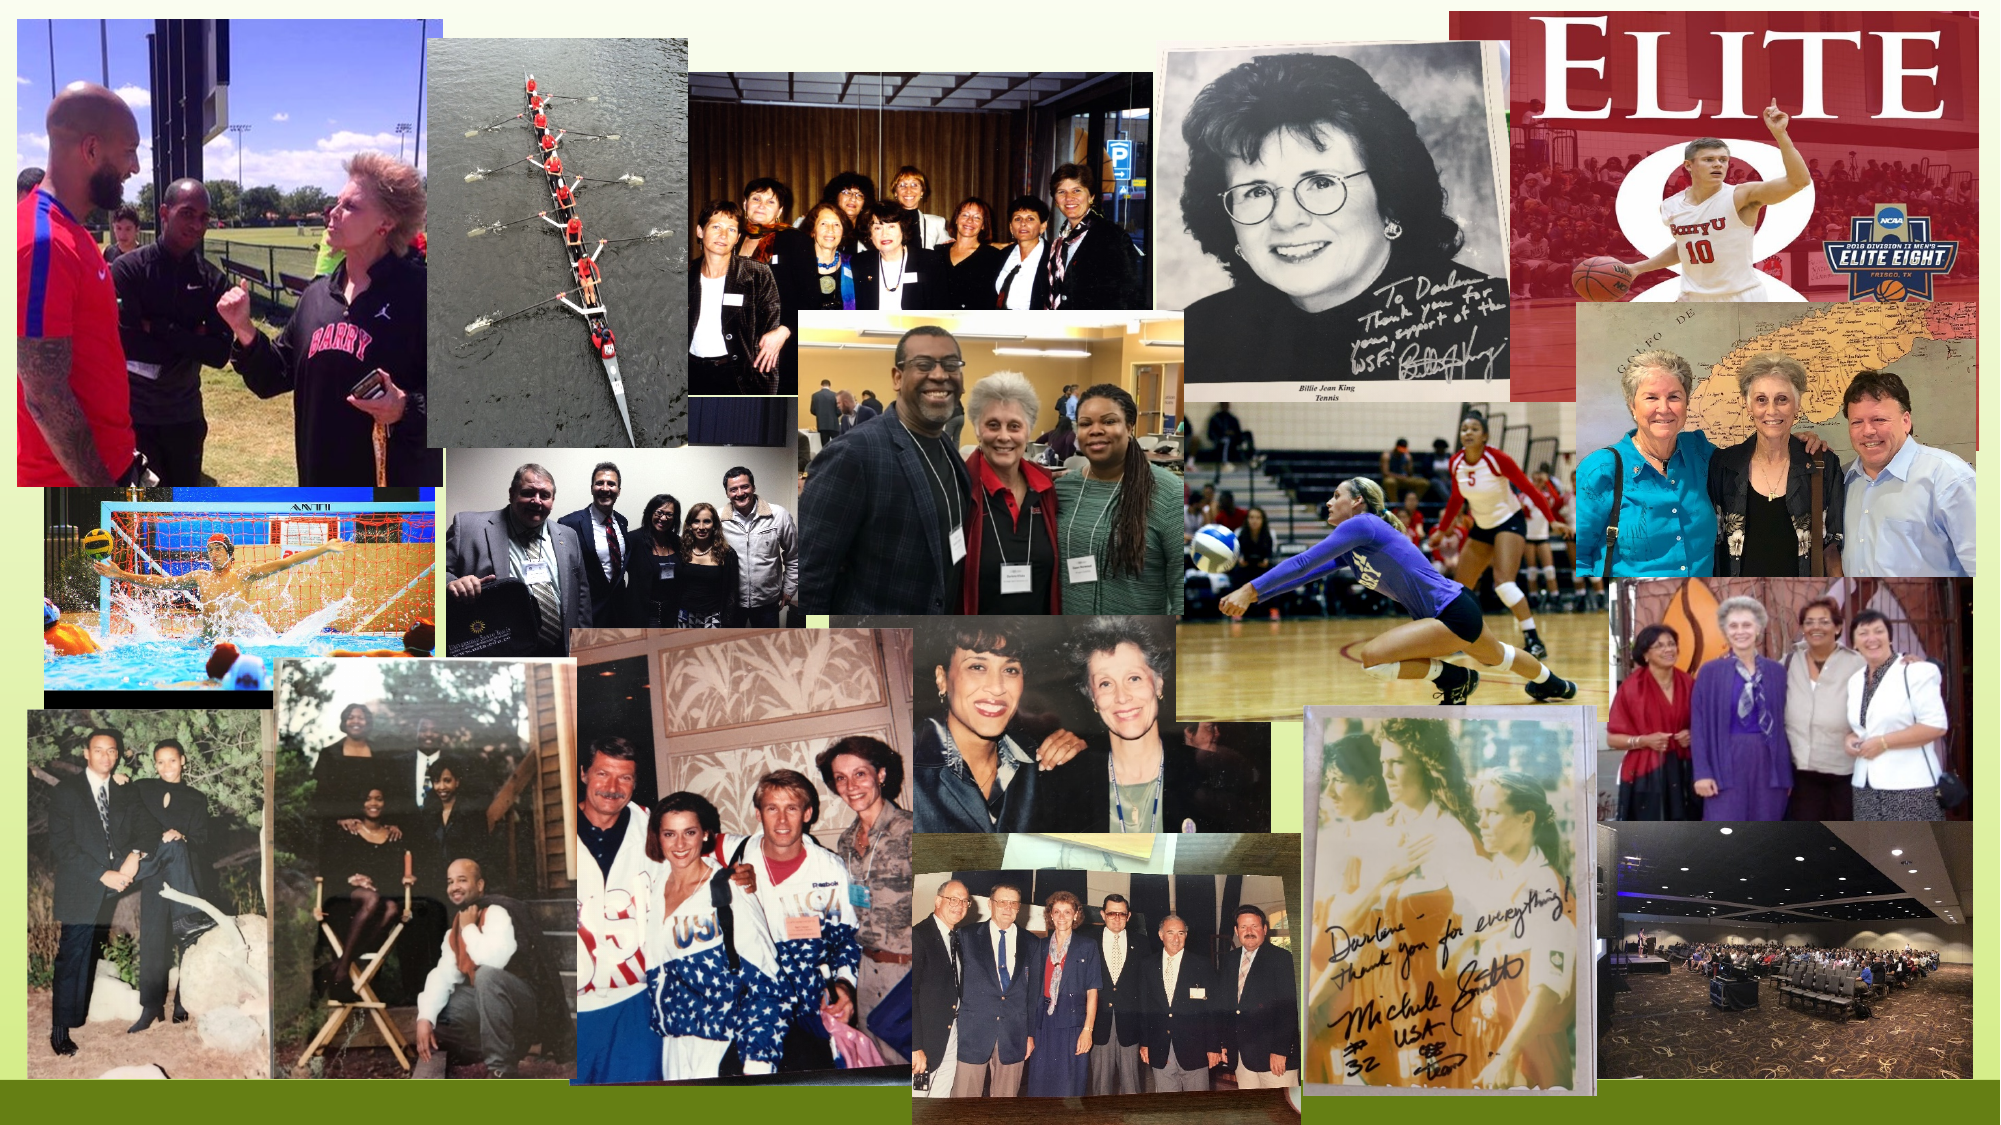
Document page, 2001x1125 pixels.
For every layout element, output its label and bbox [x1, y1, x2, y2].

list [16, 19, 443, 487]
picture [0, 11, 1979, 1125]
